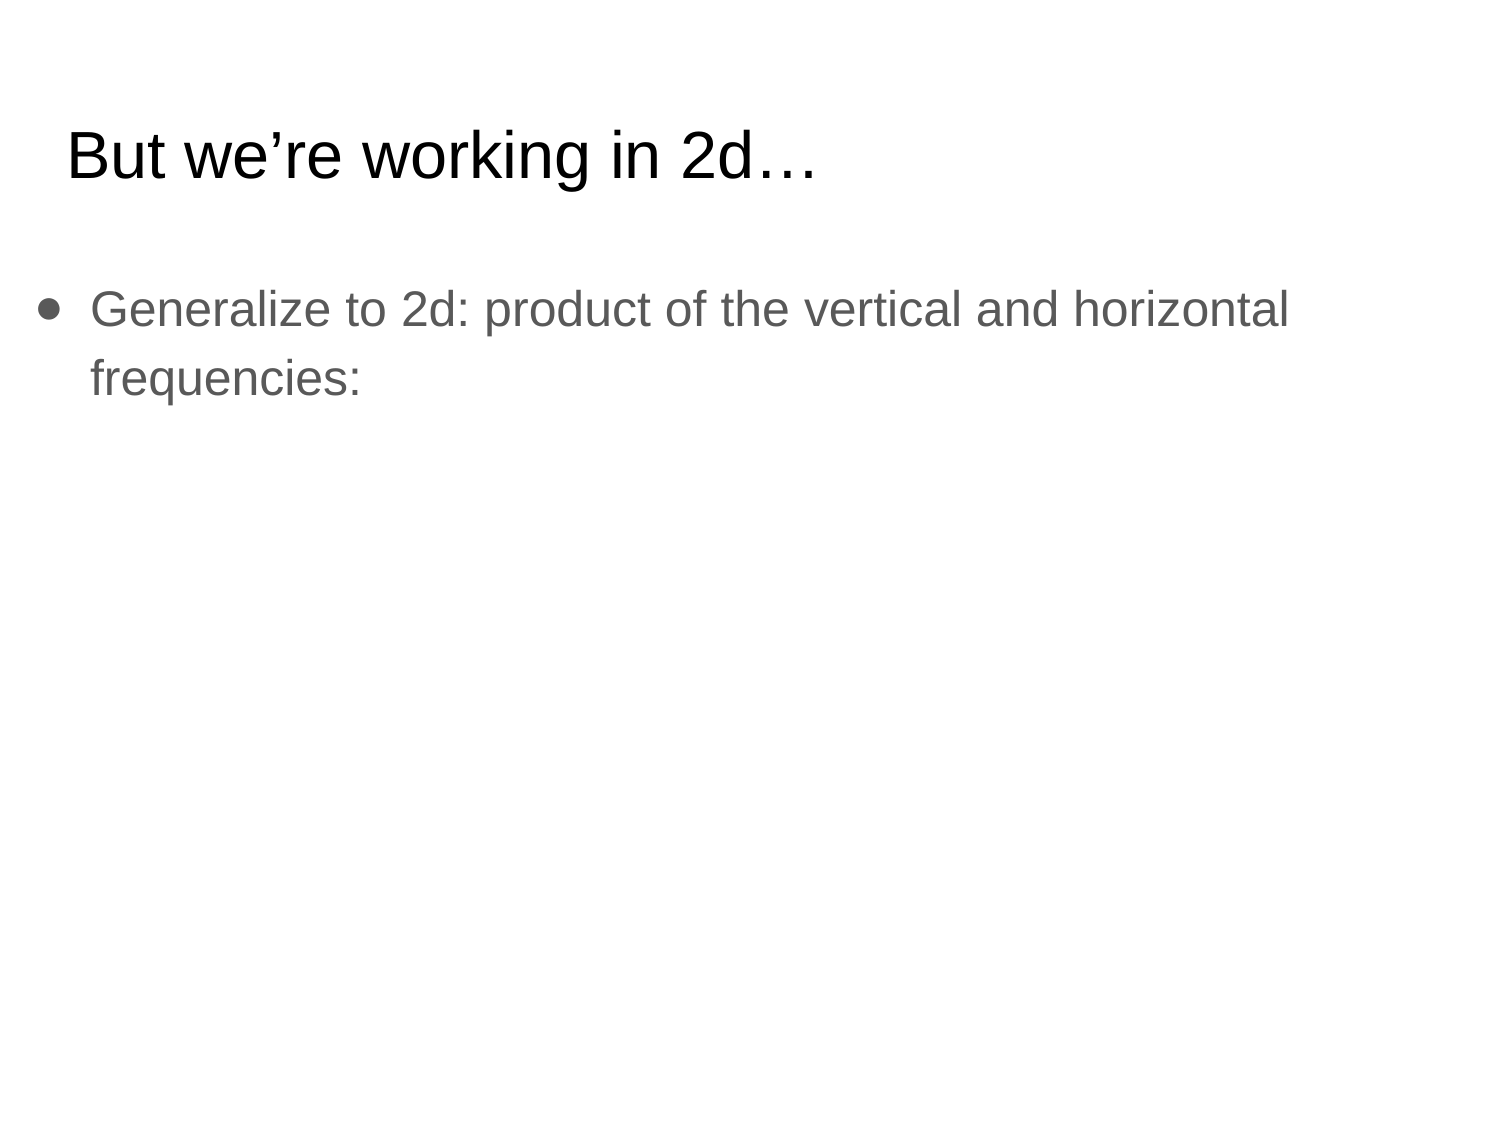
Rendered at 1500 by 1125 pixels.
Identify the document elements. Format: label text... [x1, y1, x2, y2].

title But we’re working in 2d… [51, 97, 1449, 223]
